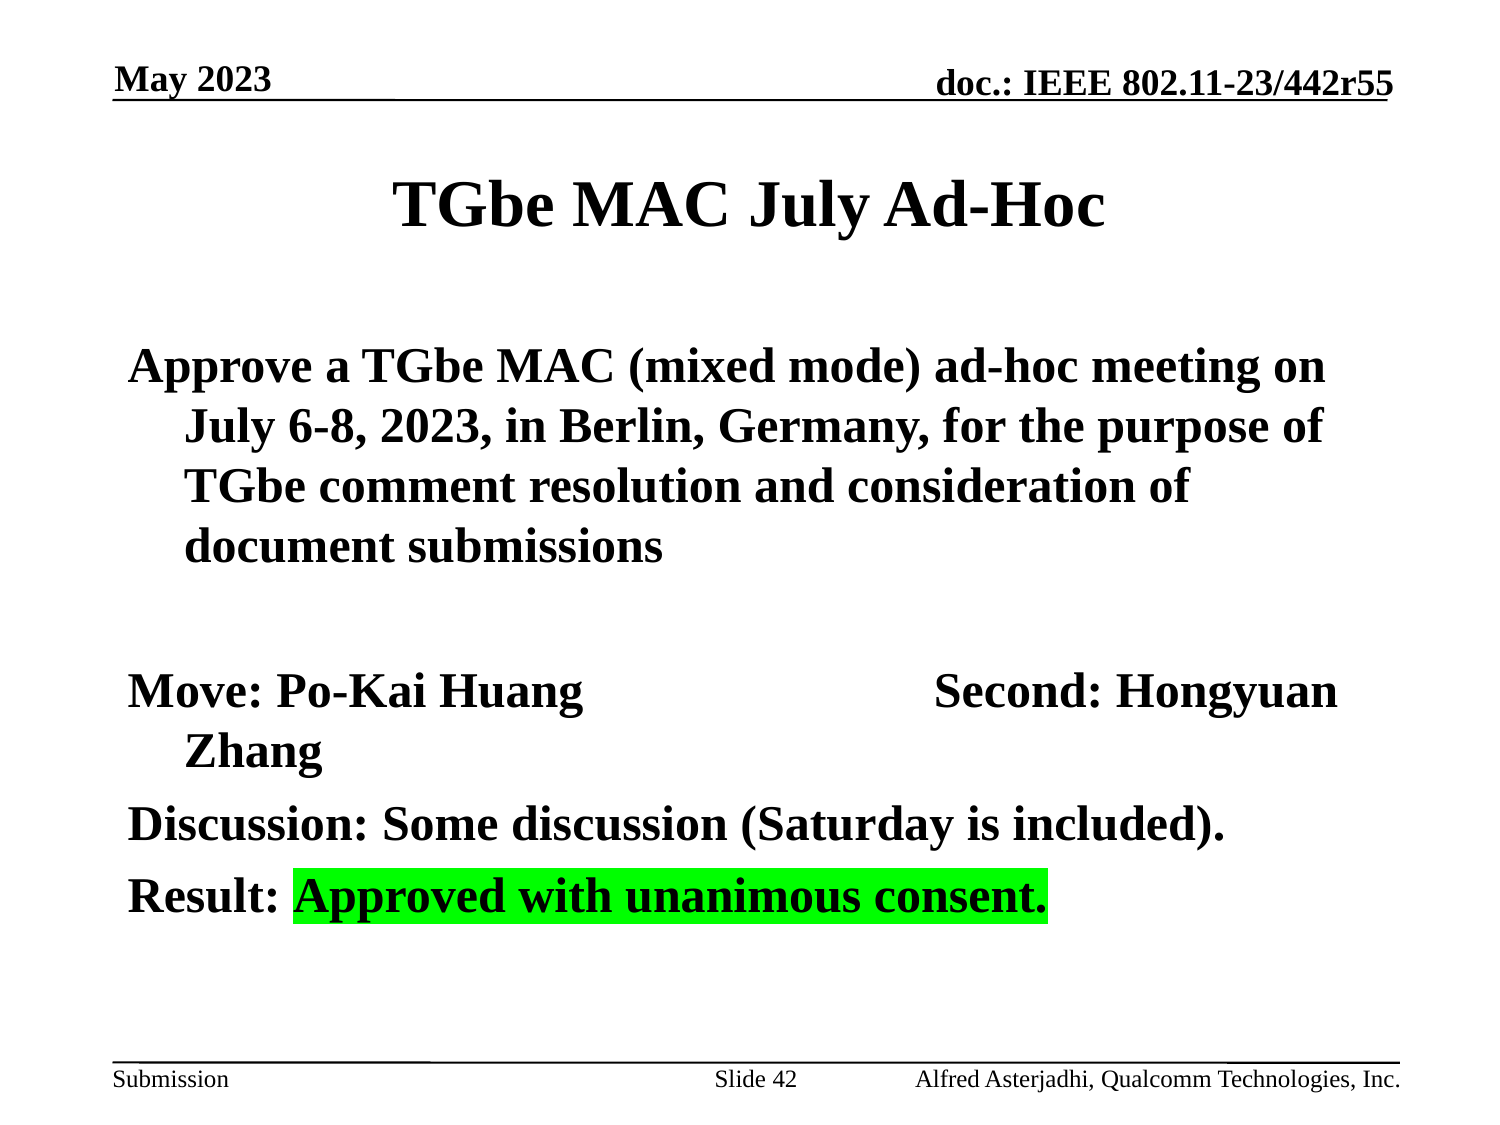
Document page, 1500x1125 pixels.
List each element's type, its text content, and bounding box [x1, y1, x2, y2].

title TGbe MAC July Ad-Hoc [112, 112, 1388, 288]
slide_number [114, 54, 423, 100]
footer Alfred Asterjadhi, Qualcomm Technologies, Inc. [878, 1061, 1402, 1093]
list Approve a TGbe MAC (mixed mode) ad-hoc meeting on July 6-8, 2023, in Berlin, Germany, for the purpose of TGbe comment resolution and consideration of document submissions Move: Po-Kai Huang Second: Hongyuan Zhang Discussion: Some discussion (Saturday is included). Result: Approved with unanimous consent. [112, 324, 1388, 1000]
slide_number Slide 42 [712, 1061, 800, 1123]
